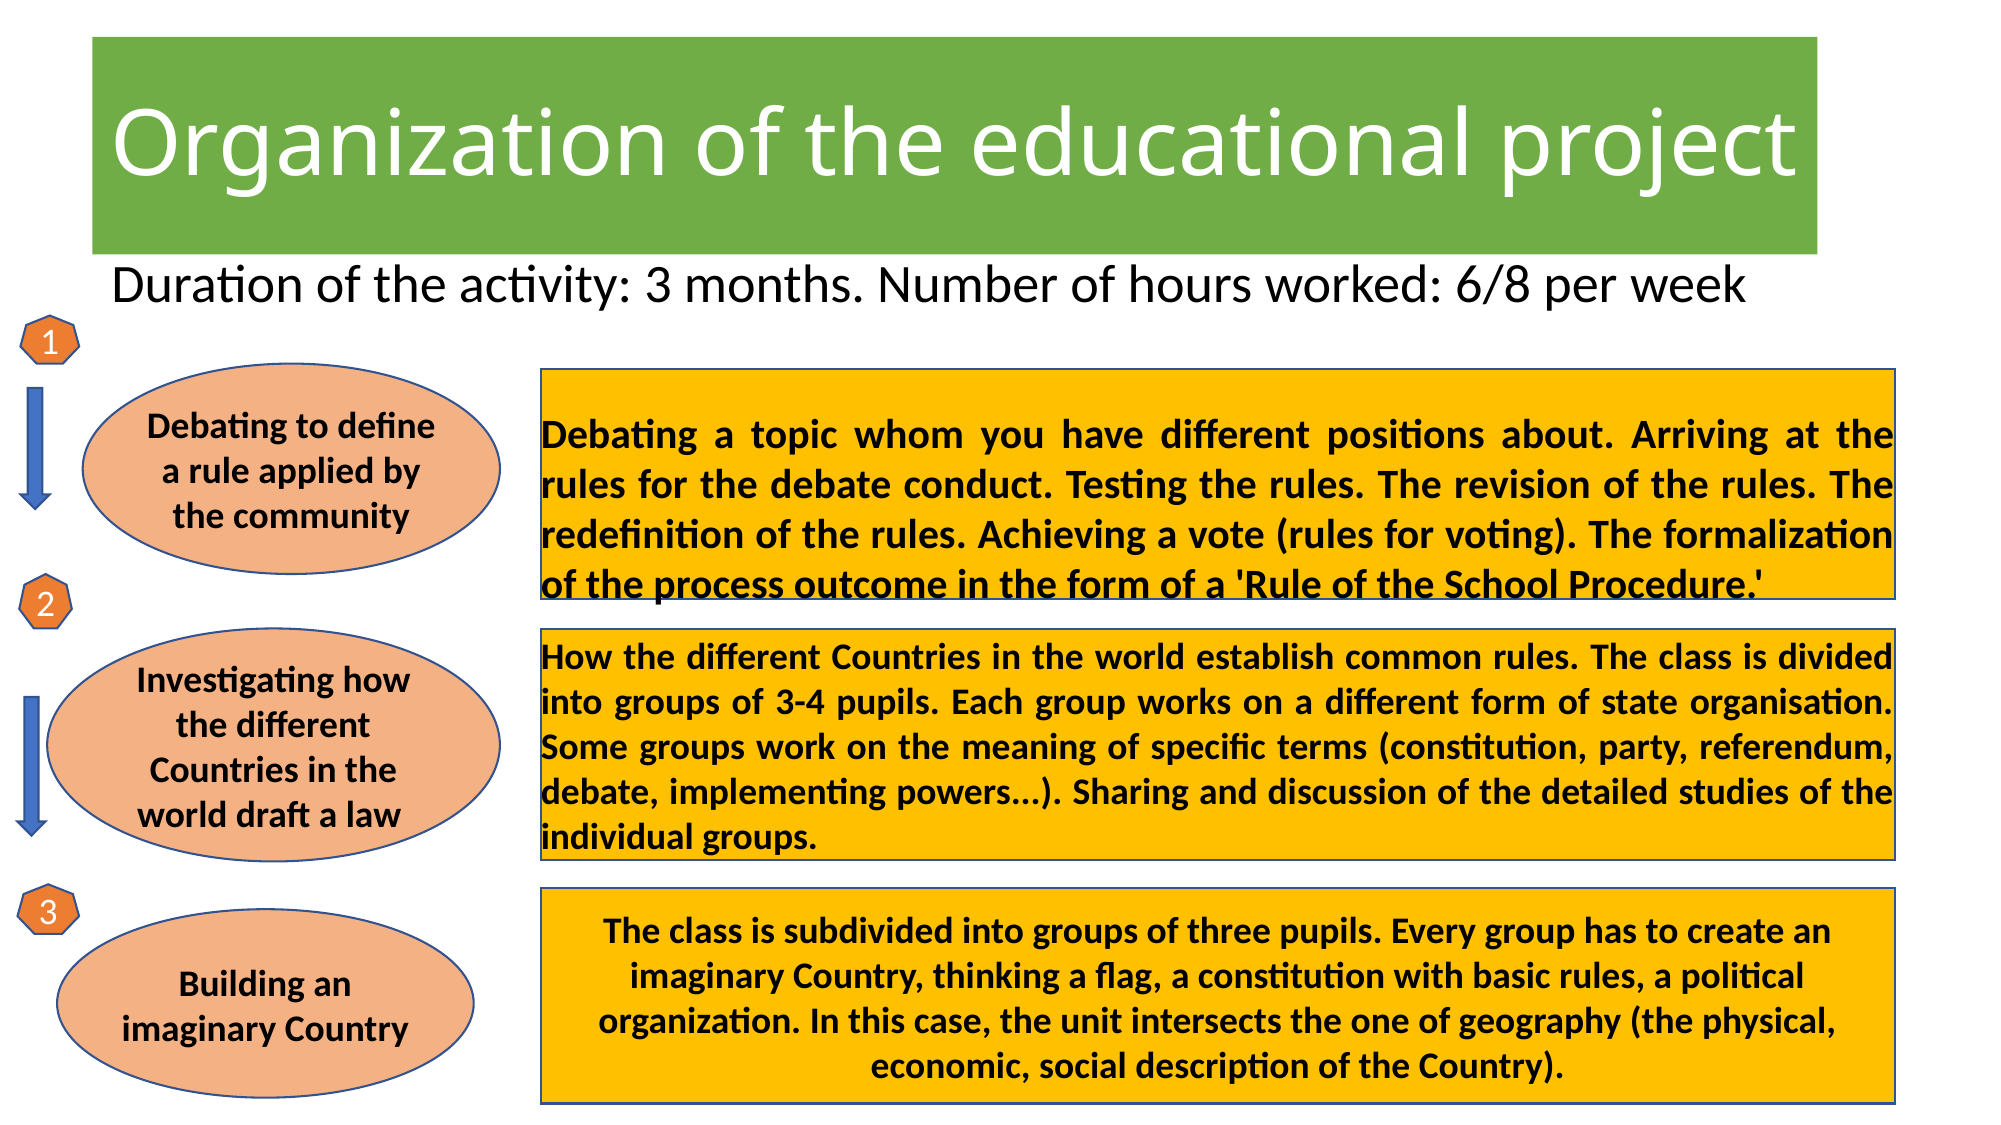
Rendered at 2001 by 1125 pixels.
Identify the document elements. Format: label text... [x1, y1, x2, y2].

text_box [540, 627, 1896, 862]
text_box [17, 879, 80, 939]
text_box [82, 363, 500, 575]
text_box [19, 571, 72, 631]
text_box [17, 696, 46, 836]
text_box [20, 387, 50, 510]
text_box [47, 628, 500, 862]
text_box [540, 887, 1896, 1104]
list Duration of the activity: 3 months. Number of hours worked: 6/8 per week [0, 248, 1870, 986]
title Organization of the educational project [92, 36, 1818, 248]
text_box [57, 909, 474, 1098]
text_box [20, 310, 80, 369]
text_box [540, 311, 1896, 627]
